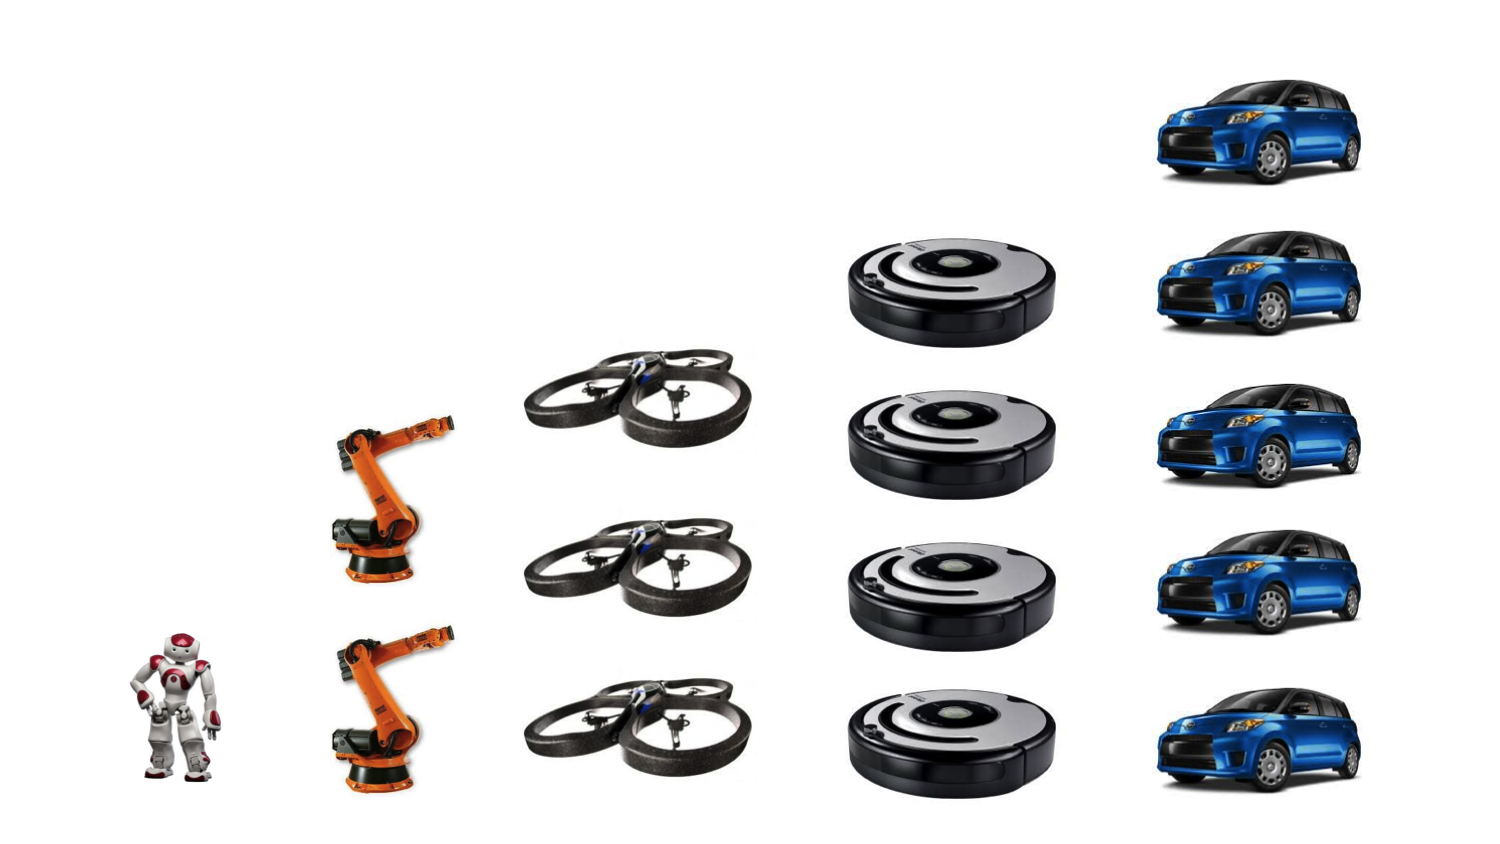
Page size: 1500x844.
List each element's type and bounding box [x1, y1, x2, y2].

picture [330, 409, 458, 587]
picture [516, 339, 758, 453]
picture [832, 527, 1068, 669]
picture [832, 374, 1068, 517]
picture [832, 223, 1068, 365]
picture [832, 674, 1068, 816]
picture [330, 619, 458, 798]
picture [1136, 41, 1382, 844]
picture [115, 627, 234, 785]
picture [516, 507, 758, 622]
picture [516, 668, 758, 783]
